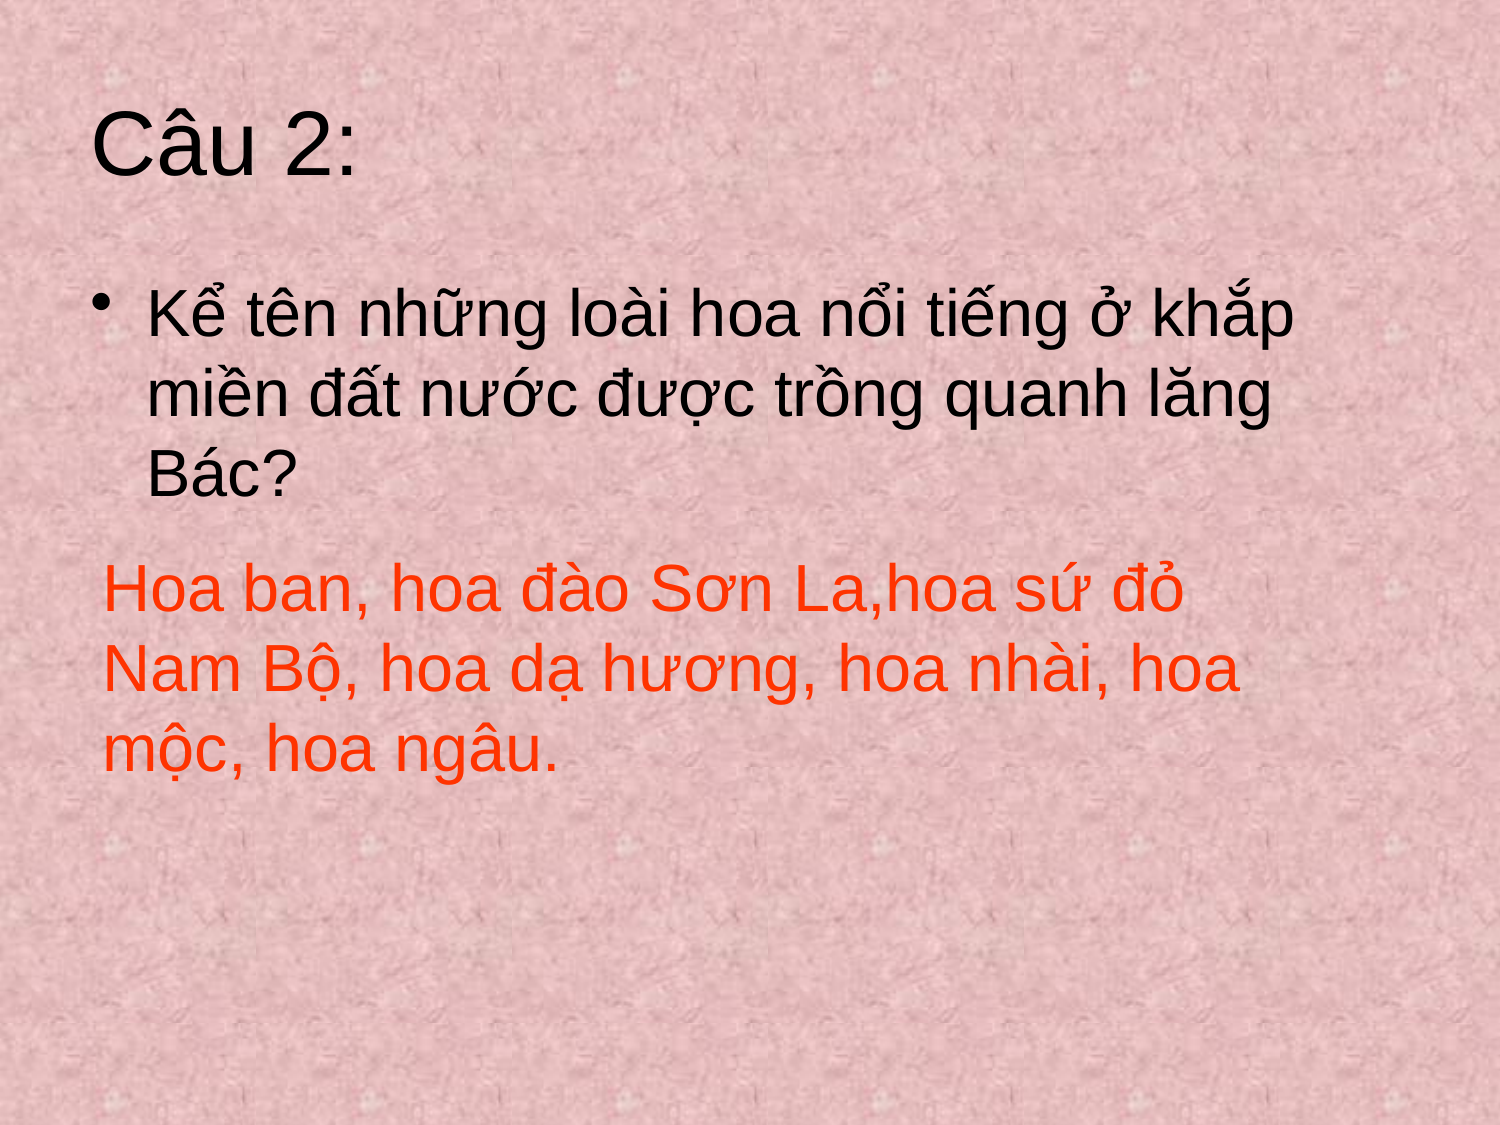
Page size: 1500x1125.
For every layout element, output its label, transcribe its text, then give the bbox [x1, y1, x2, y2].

text_box Hoa ban, hoa đào Sơn La,hoa sứ đỏ Nam Bộ, hoa dạ hương, hoa nhài, hoa mộc, hoa ngâu. [87, 537, 1338, 793]
picture [0, 0, 1500, 1125]
list Kể tên những loài hoa nổi tiếng ở khắp miền đất nước được trồng quanh lăng Bác? [74, 262, 1426, 538]
title Câu 2: [74, 44, 1426, 233]
